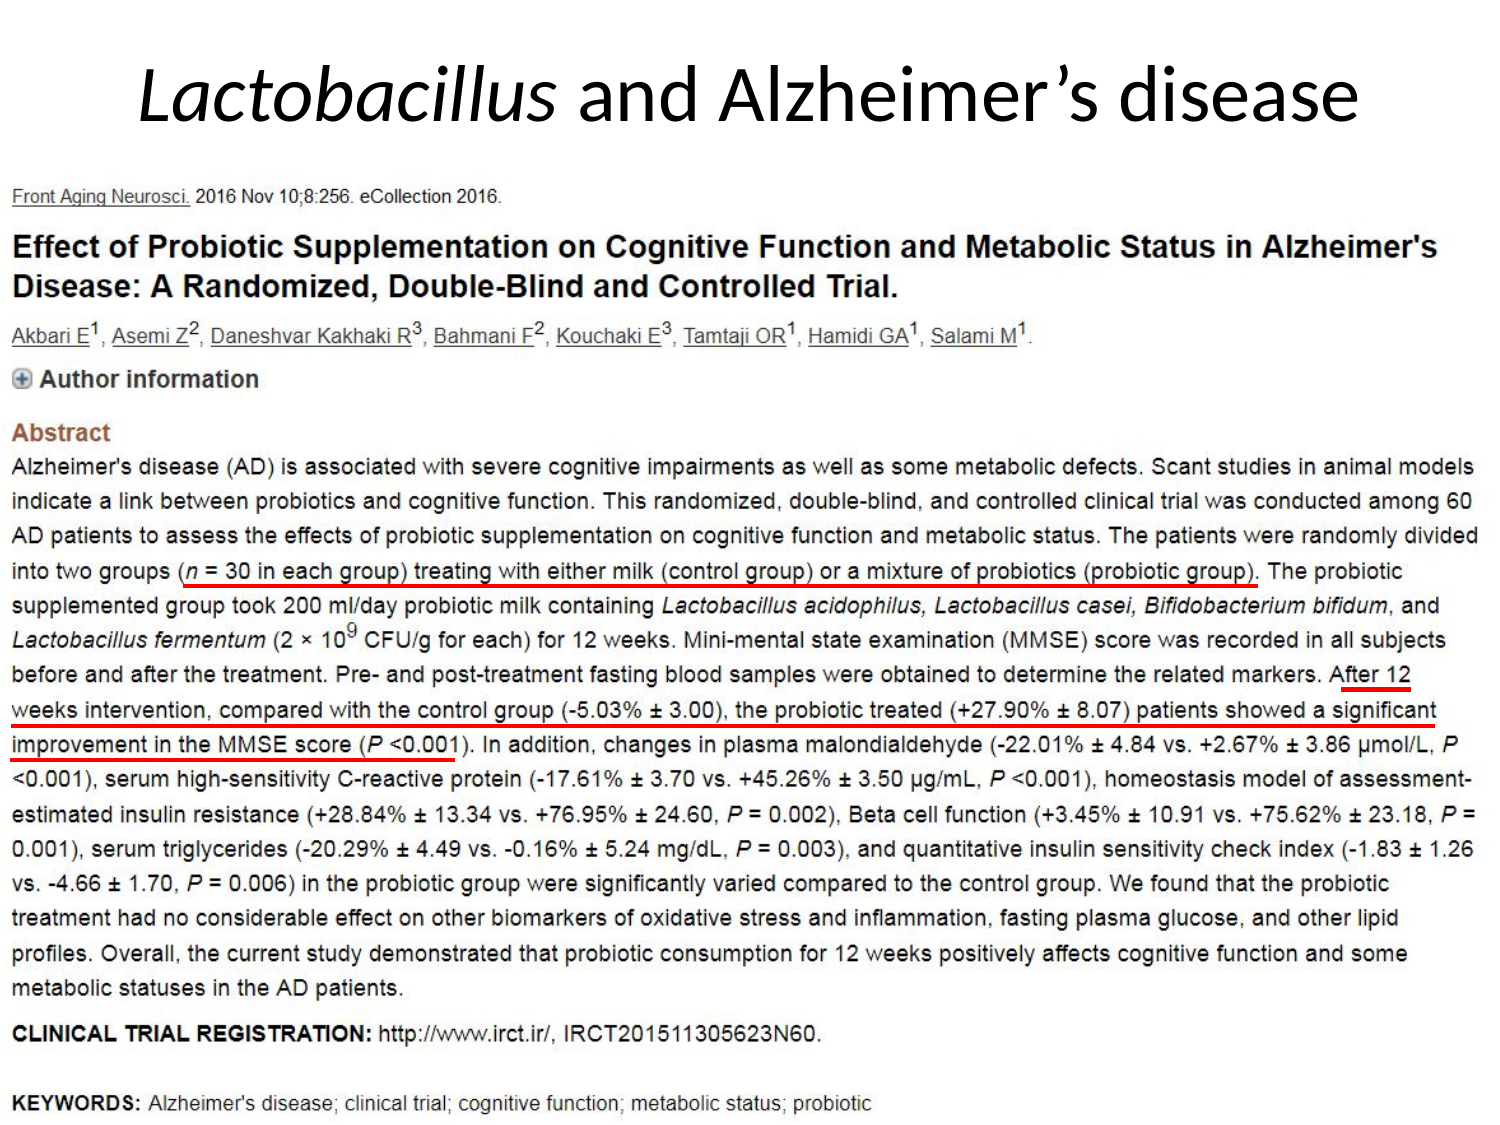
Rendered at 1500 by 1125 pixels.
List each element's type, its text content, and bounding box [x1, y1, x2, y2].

title Lactobacillus and Alzheimer’s disease [75, 0, 1425, 173]
picture [1, 175, 1500, 1123]
